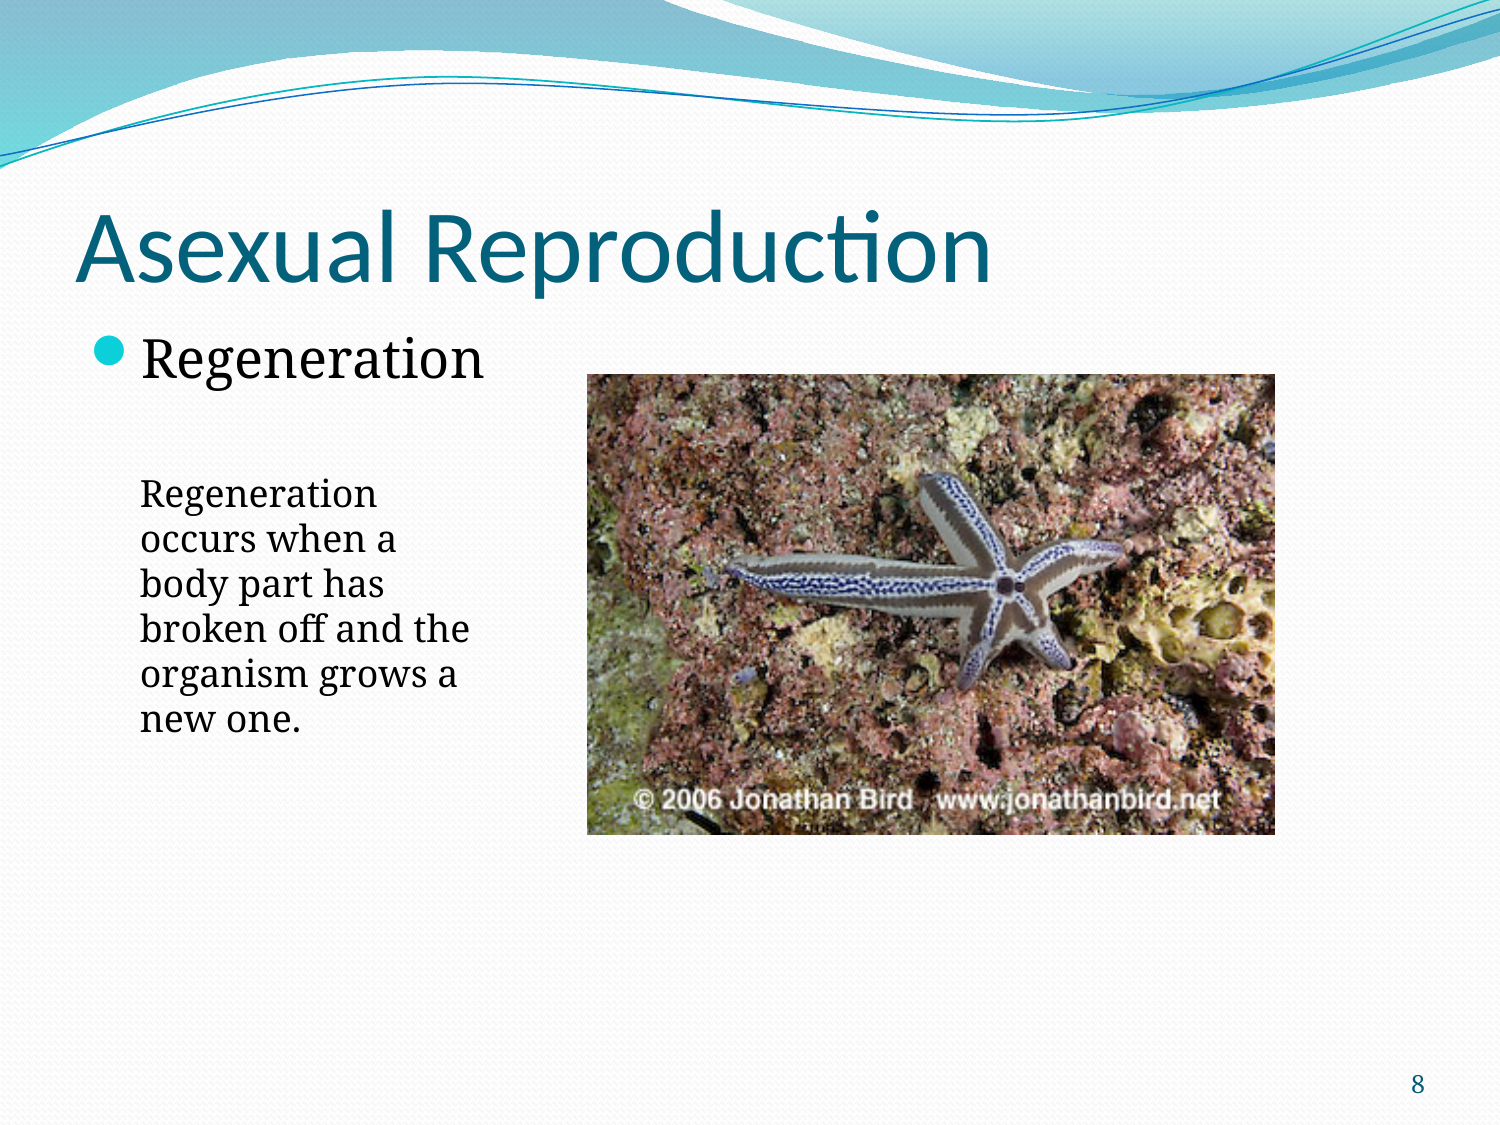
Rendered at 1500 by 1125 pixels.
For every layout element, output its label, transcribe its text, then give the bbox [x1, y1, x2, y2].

title Asexual Reproduction [75, 115, 1425, 303]
slide_number 8 [1299, 1042, 1425, 1103]
picture [587, 374, 1276, 835]
text_box Regeneration occurs when a body part has broken off and the organism grows a new one. [124, 462, 500, 748]
list Regeneration [75, 317, 600, 438]
